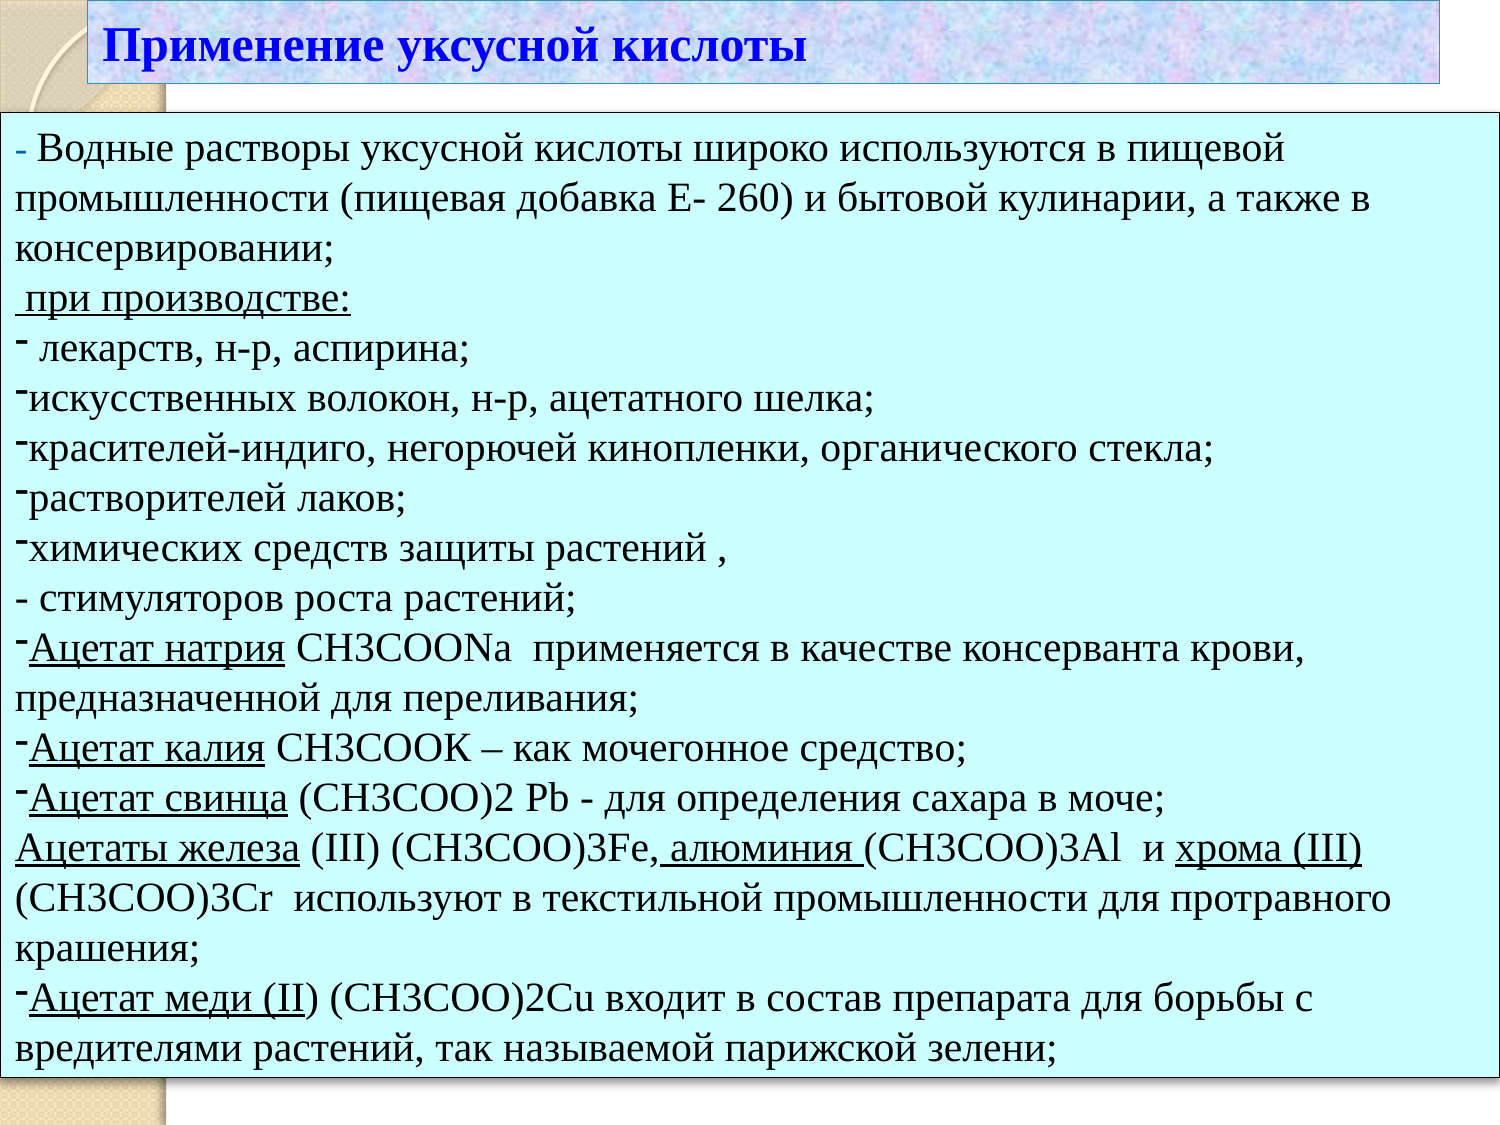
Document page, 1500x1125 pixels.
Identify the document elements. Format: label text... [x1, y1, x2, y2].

text_box - Водные растворы уксусной кислоты широко используются в пищевой промышленности (пищевая добавка E- 260) и бытовой кулинарии, а также в консервировании; при производстве: лекарств, н-р, аспирина; искусственных волокон, н-р, ацетатного шелка; красителей-индиго, негорючей кинопленки, органического стекла; растворителей лаков; химических средств защиты растений , - стимуляторов роста растений; Ацетат натрия СН3СООNа применяется в качестве консерванта крови, предназначенной для переливания; Ацетат калия СН3СООК – как мочегонное средство; Ацетат свинца (СН3СОО)2 Pb - для определения сахара в моче; Ацетаты железа (III) (СН3СОО)3Fe, алюминия (СН3СОО)3Al и хрома (III) (СН3СОО)3Сr используют в текстильной промышленности для протравного крашения; Ацетат меди (II) (СН3СОО)2Сu входит в состав препарата для борьбы с вредителями растений, так называемой парижской зелени; [0, 112, 1500, 1078]
title Применение уксусной кислоты [87, 0, 1440, 84]
